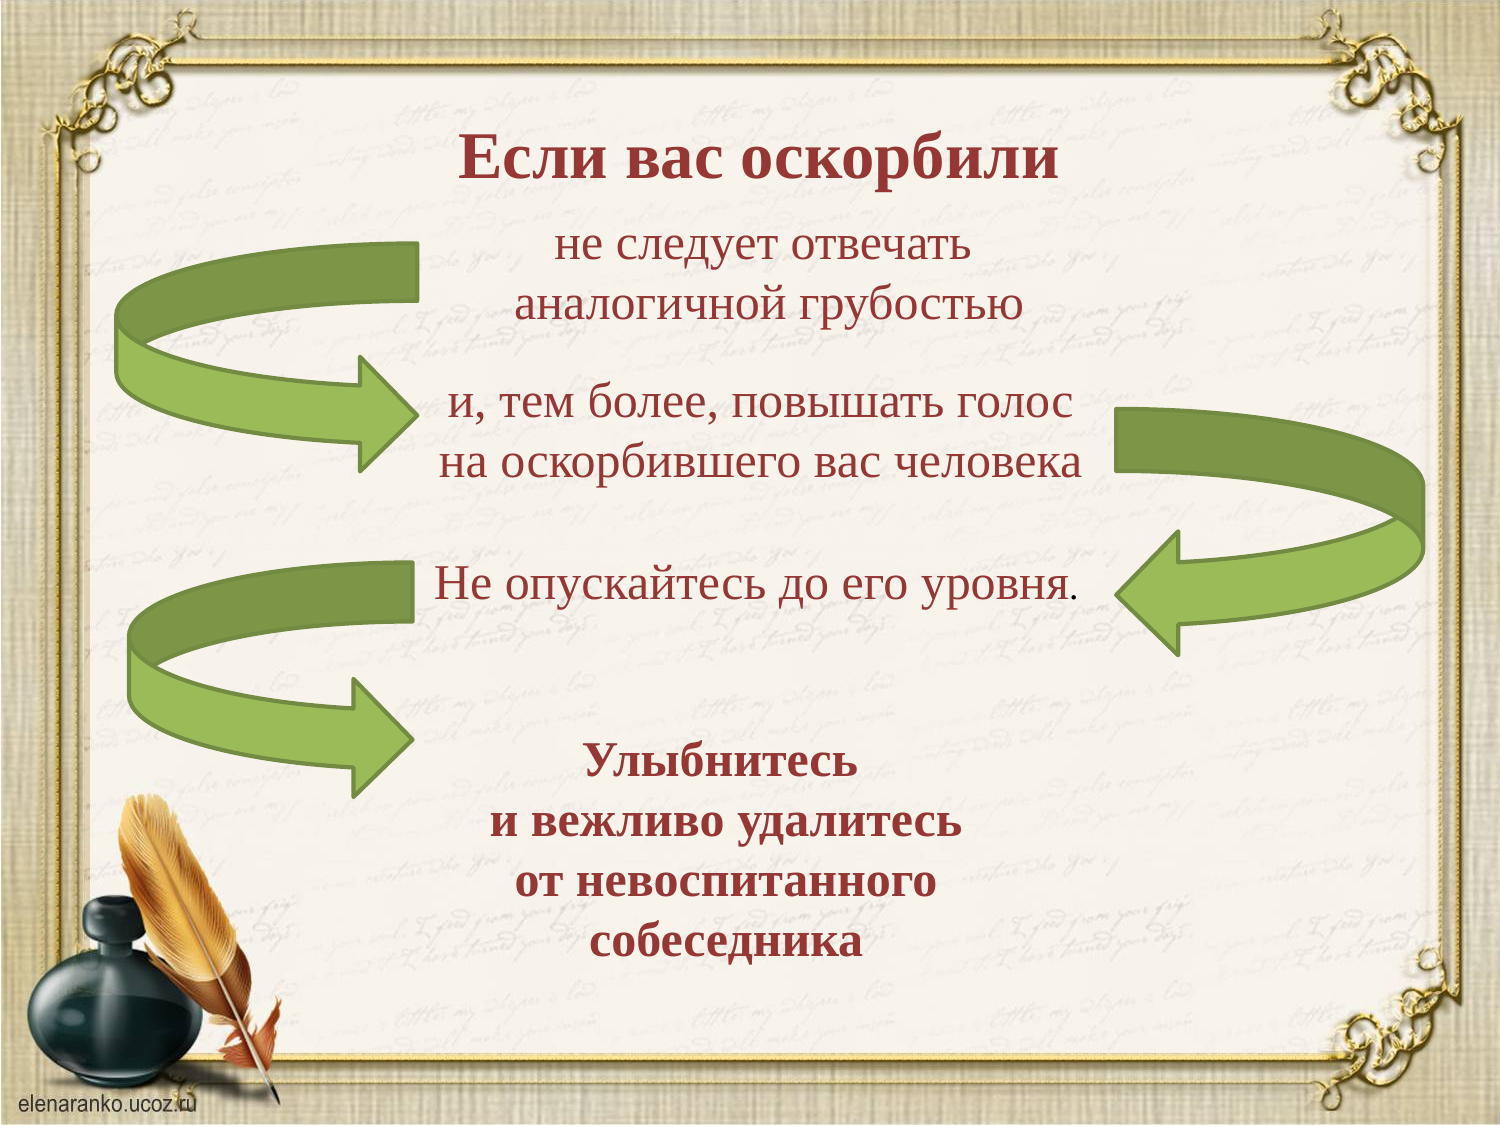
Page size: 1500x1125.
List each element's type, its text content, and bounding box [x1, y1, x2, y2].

text_box [114, 241, 420, 474]
text_box Не опускайтесь до его уровня. [419, 541, 1117, 617]
text_box и, тем более, повышать голос на оскорбившего вас человека [417, 359, 1105, 495]
text_box Если вас оскорбили [88, 104, 1447, 200]
text_box не следует отвечать аналогичной грубостью [394, 201, 1145, 337]
text_box Улыбнитесь и вежливо удалитесь от невоспитанного собеседника [389, 719, 1063, 974]
text_box [1114, 406, 1426, 658]
text_box [126, 560, 415, 799]
picture [0, 0, 1500, 1125]
